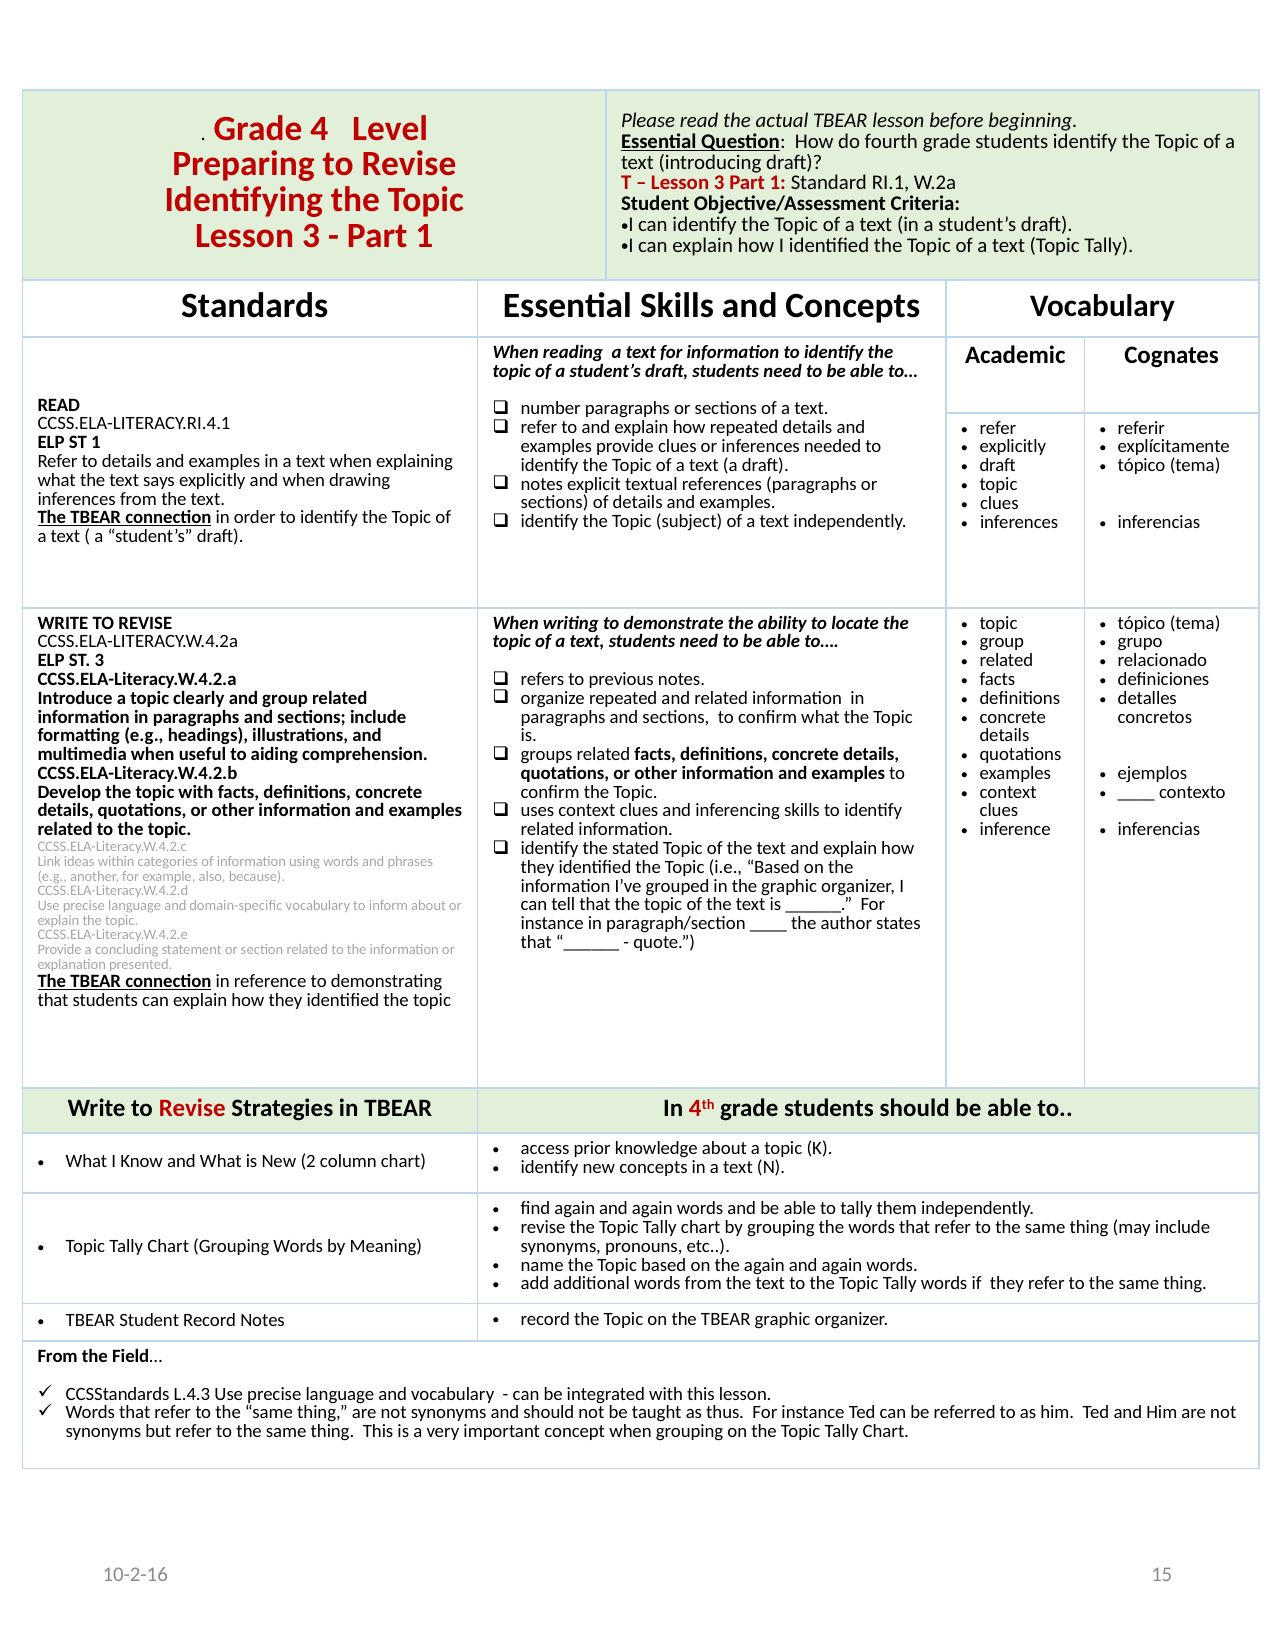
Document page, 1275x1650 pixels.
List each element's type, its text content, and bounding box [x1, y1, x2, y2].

table_cell referir explícitamente tópico (tema) inferencias [1085, 414, 1258, 607]
table_cell Standards [23, 281, 477, 336]
table_cell topic group related facts definitions concrete details quotations examples context clues inference [947, 609, 1084, 1087]
table_cell access prior knowledge about a topic (K). identify new concepts in a text (N). [478, 1134, 1258, 1192]
table_cell Write to Revise Strategies in TBEAR [23, 1089, 477, 1132]
table_cell In 4th grade students should be able to.. [478, 1089, 1258, 1132]
table_cell Cognates [1085, 338, 1258, 412]
table_cell What I Know and What is New (2 column chart) [23, 1134, 477, 1192]
table_cell record the Topic on the TBEAR graphic organizer. [478, 1304, 1258, 1340]
table_cell WRITE TO REVISE CCSS.ELA-LITERACY.W.4.2a ELP ST. 3 CCSS.ELA-Literacy.W.4.2.a Introduce a topic clearly and group related information in paragraphs and sections; include formatting (e.g., headings), illustrations, and multimedia when useful to aiding comprehension. CCSS.ELA-Literacy.W.4.2.b Develop the topic with facts, definitions, concrete details, quotations, or other information and examples related to the topic. CCSS.ELA-Literacy.W.4.2.c Link ideas within categories of information using words and phrases (e.g., another, for example, also, because). CCSS.ELA-Literacy.W.4.2.d Use precise language and domain-specific vocabulary to inform about or explain the topic. CCSS.ELA-Literacy.W.4.2.e Provide a concluding statement or section related to the information or explanation presented. The TBEAR connection in reference to demonstrating that students can explain how they identified the topic [23, 609, 477, 1087]
table_cell From the Field… CCSStandards L.4.3 Use precise language and vocabulary - can be integrated with this lesson. Words that refer to the “same thing,” are not synonyms and should not be taught as thus. For instance Ted can be referred to as him. Ted and Him are not synonyms but refer to the same thing. This is a very important concept when grouping on the Topic Tally Chart. [23, 1342, 1258, 1468]
table_cell tópico (tema) grupo relacionado definiciones detalles concretos ejemplos ____ contexto inferencias [1085, 609, 1258, 1087]
table_cell Vocabulary [947, 281, 1258, 336]
table_cell Essential Skills and Concepts [478, 281, 945, 336]
table_cell Academic [947, 338, 1084, 412]
table_cell When reading a text for information to identify the topic of a student’s draft, students need to be able to… number paragraphs or sections of a text. refer to and explain how repeated details and examples provide clues or inferences needed to identify the Topic of a text (a draft). notes explicit textual references (paragraphs or sections) of details and examples. identify the Topic (subject) of a text independently. [478, 338, 945, 607]
table_cell find again and again words and be able to tally them independently. revise the Topic Tally chart by grouping the words that refer to the same thing (may include synonyms, pronouns, etc..). name the Topic based on the again and again words. add additional words from the text to the Topic Tally words if they refer to the same thing. [478, 1194, 1258, 1303]
table_cell Topic Tally Chart (Grouping Words by Meaning) [23, 1194, 477, 1303]
table_cell READ CCSS.ELA-LITERACY.RI.4.1 ELP ST 1 Refer to details and examples in a text when explaining what the text says explicitly and when drawing inferences from the text. The TBEAR connection in order to identify the Topic of a text ( a “student’s” draft). [23, 338, 477, 607]
table_cell When writing to demonstrate the ability to locate the topic of a text, students need to be able to…. refers to previous notes. organize repeated and related information in paragraphs and sections, to confirm what the Topic is. groups related facts, definitions, concrete details, quotations, or other information and examples to confirm the Topic. uses context clues and inferencing skills to identify related information. identify the stated Topic of the text and explain how they identified the Topic (i.e., “Based on the information I’ve grouped in the graphic organizer, I can tell that the topic of the text is ______.” For instance in paragraph/section ____ the author states that “______ - quote.”) [478, 609, 945, 1087]
slide_number 15 [900, 1529, 1188, 1618]
table_header . Grade 4 Level Preparing to Revise Identifying the Topic Lesson 3 - Part 1 [23, 91, 605, 279]
table_cell TBEAR Student Record Notes [23, 1304, 477, 1340]
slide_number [87, 1529, 375, 1618]
table_header Please read the actual TBEAR lesson before beginning. Essential Question: How do fourth grade students identify the Topic of a text (introducing draft)? T – Lesson 3 Part 1: Standard RI.1, W.2a Student Objective/Assessment Criteria: I can identify the Topic of a text (in a student’s draft). I can explain how I identified the Topic of a text (Topic Tally). [607, 91, 1258, 279]
table_cell refer explicitly draft topic clues inferences [947, 414, 1084, 607]
